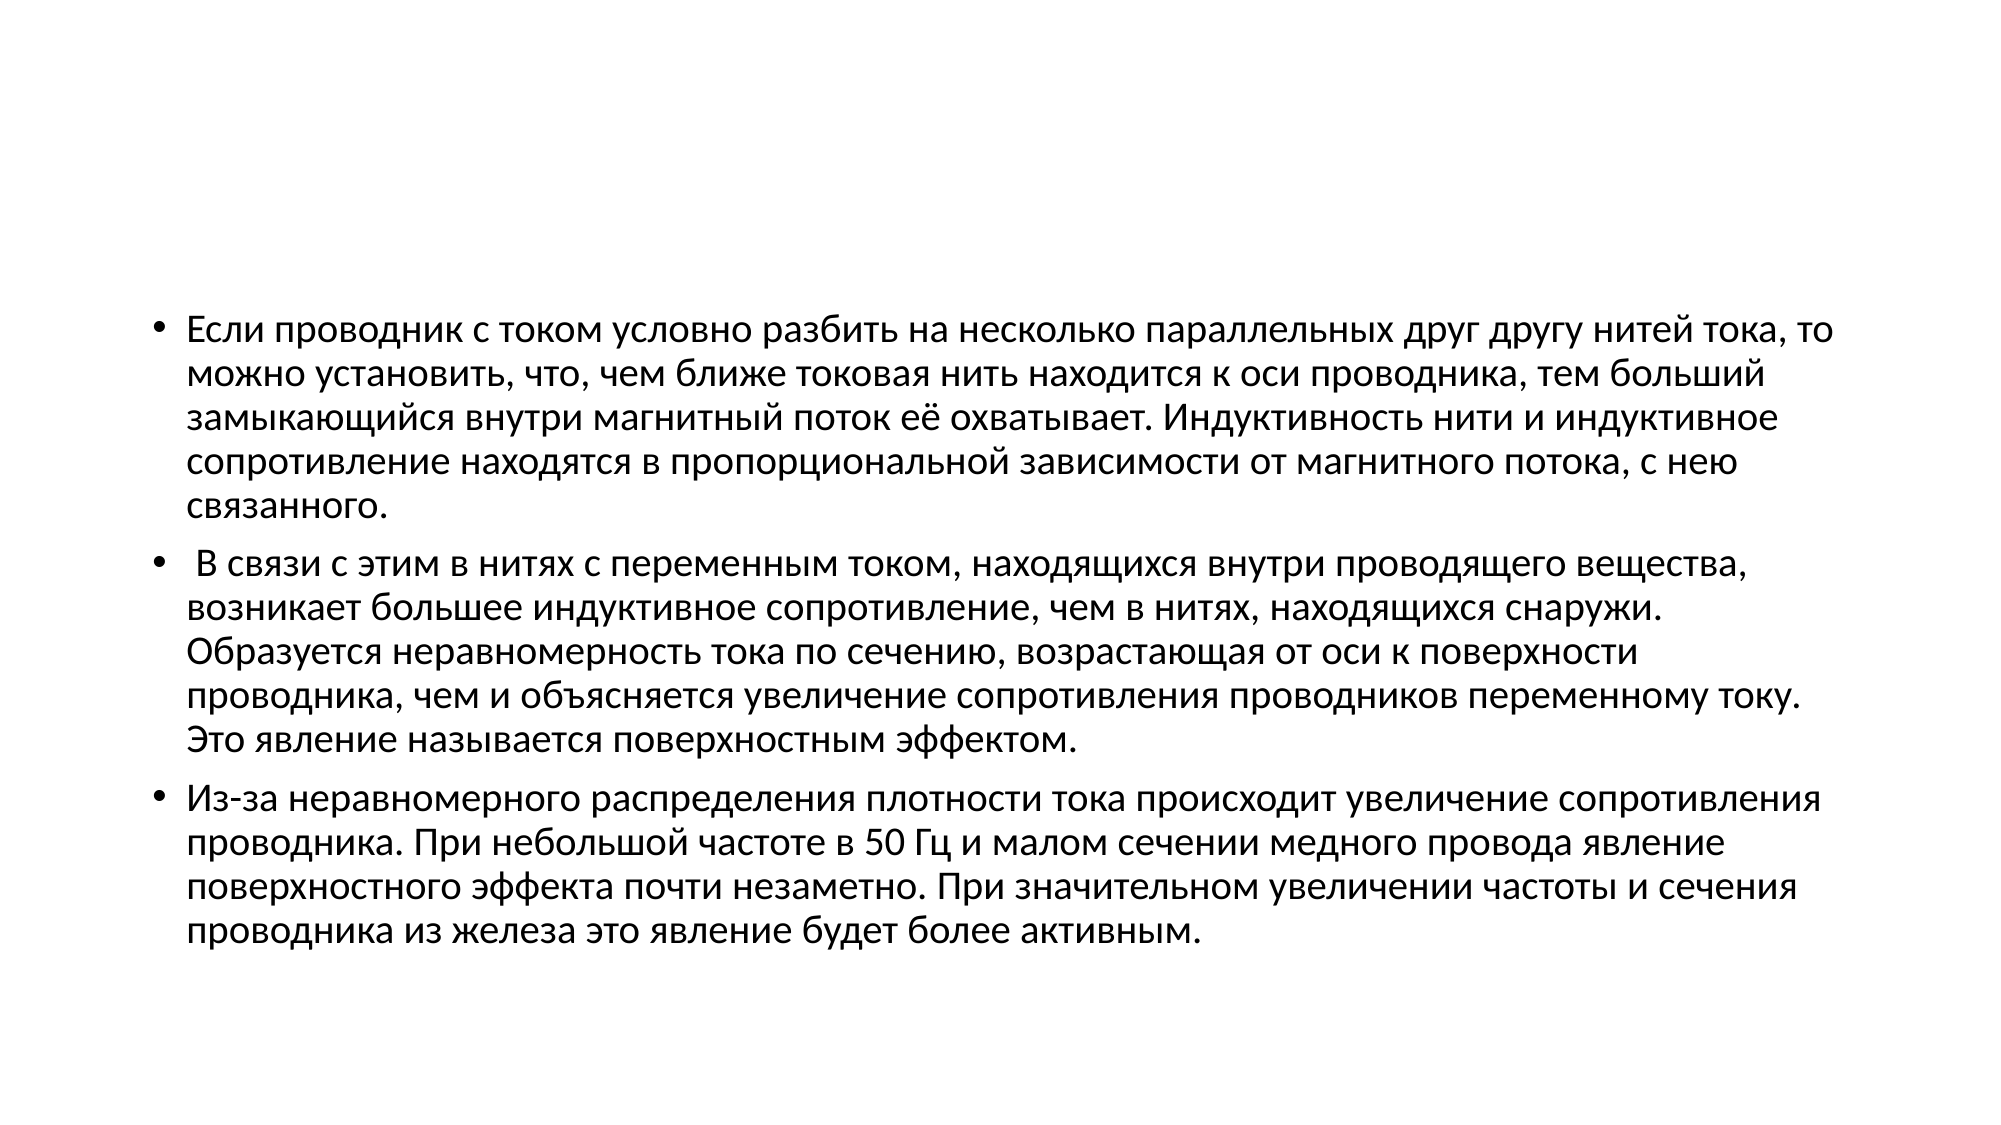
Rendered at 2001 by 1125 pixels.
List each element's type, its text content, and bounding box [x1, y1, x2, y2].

list Если проводник с током условно разбить на несколько параллельных друг другу нитей тока, то можно установить, что, чем ближе токовая нить находится к оси проводника, тем больший замыкающийся внутри магнитный поток её охватывает. Индуктивность нити и индуктивное сопротивление находятся в пропорциональной зависимости от магнитного потока, с нею связанного. В связи с этим в нитях с переменным током, находящихся внутри проводящего вещества, возникает большее индуктивное сопротивление, чем в нитях, находящихся снаружи. Образуется неравномерность тока по сечению, возрастающая от оси к поверхности проводника, чем и объясняется увеличение сопротивления проводников переменному току. Это явление называется поверхностным эффектом. Из-за неравномерного распределения плотности тока происходит увеличение сопротивления проводника. При небольшой частоте в 50 Гц и малом сечении медного провода явление поверхностного эффекта почти незаметно. При значительном увеличении частоты и сечения проводника из железа это явление будет более активным. [137, 299, 1863, 1014]
